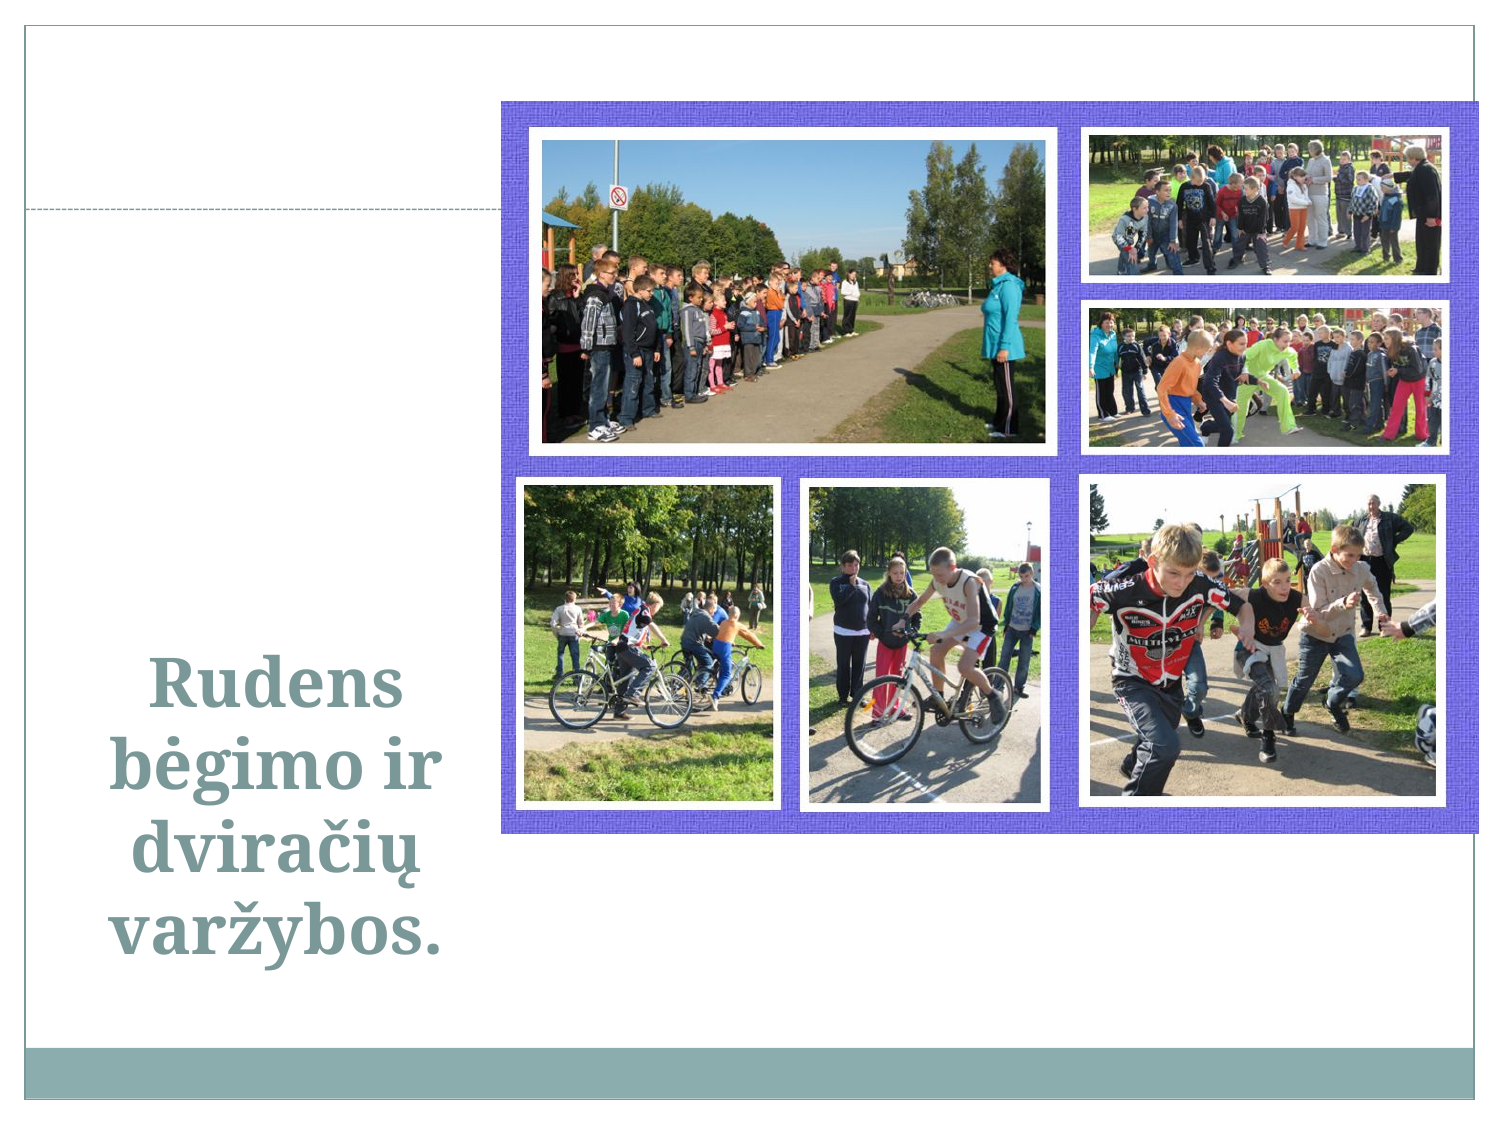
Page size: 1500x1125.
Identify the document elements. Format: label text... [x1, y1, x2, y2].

picture [501, 101, 1479, 835]
title Rudens bėgimo ir dviračių varžybos. [74, 44, 479, 977]
